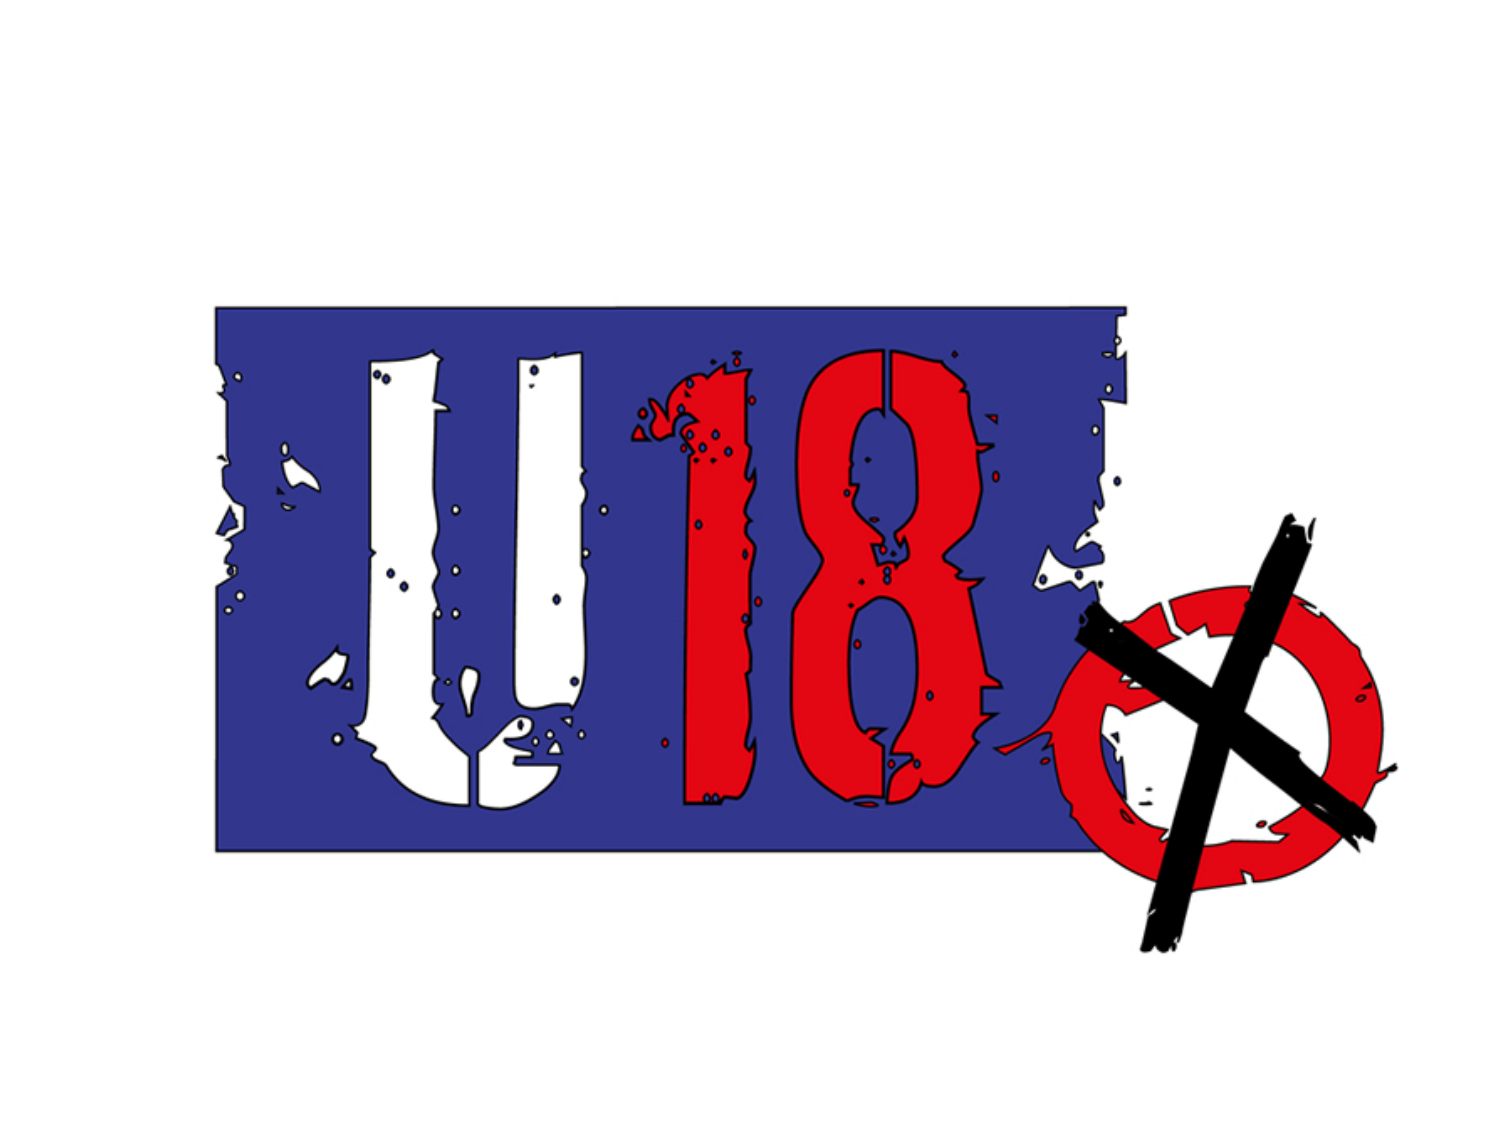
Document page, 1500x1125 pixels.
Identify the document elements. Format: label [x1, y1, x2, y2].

list [135, 231, 1478, 1034]
